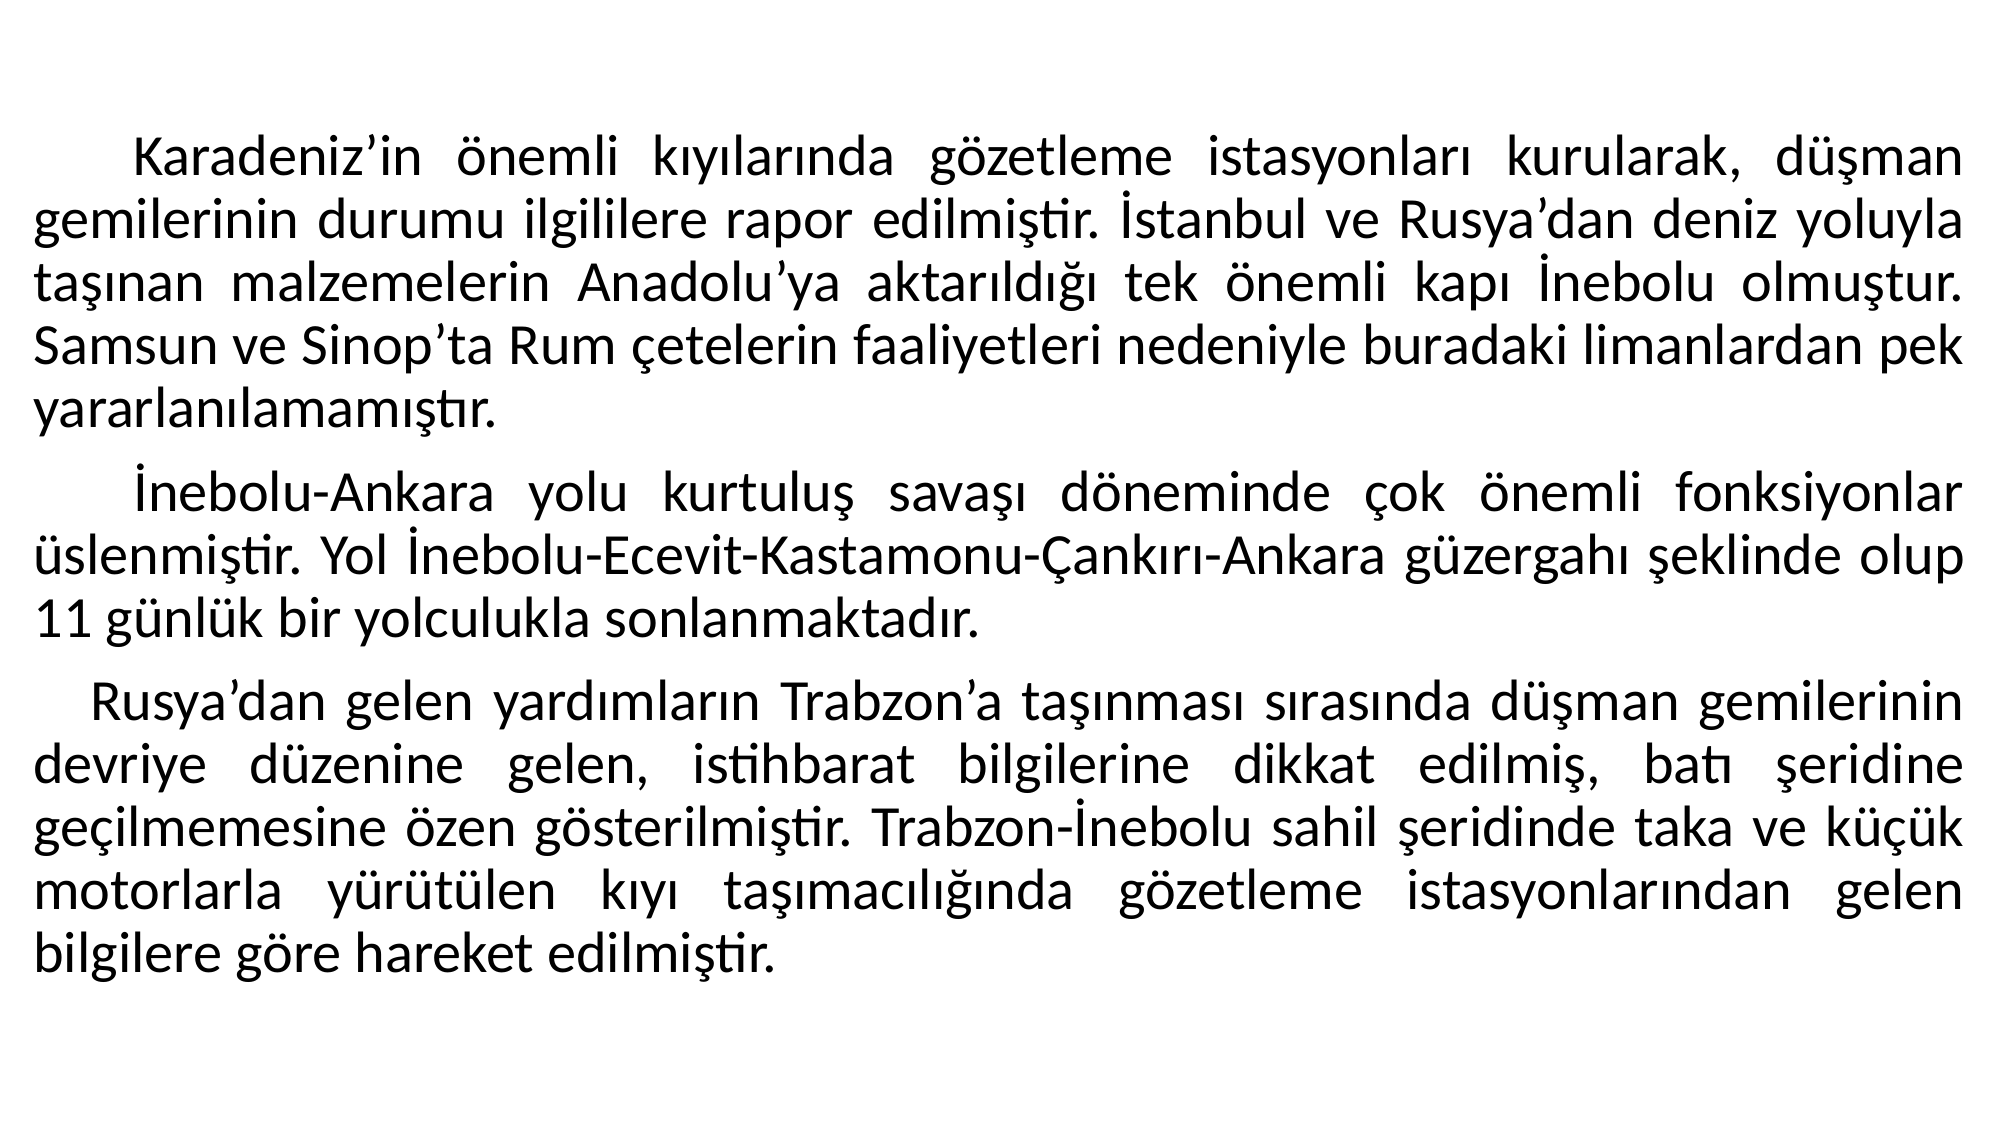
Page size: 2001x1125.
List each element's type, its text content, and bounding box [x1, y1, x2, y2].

list Karadeniz’in önemli kıyılarında gözetleme istasyonları kurularak, düşman gemilerinin durumu ilgililere rapor edilmiştir. İstanbul ve Rusya’dan deniz yoluyla taşınan malzemelerin Anadolu’ya aktarıldığı tek önemli kapı İnebolu olmuştur. Samsun ve Sinop’ta Rum çetelerin faaliyetleri nedeniyle buradaki limanlardan pek yararlanılamamıştır. İnebolu-Ankara yolu kurtuluş savaşı döneminde çok önemli fonksiyonlar üslenmiştir. Yol İnebolu-Ecevit-Kastamonu-Çankırı-Ankara güzergahı şeklinde olup 11 günlük bir yolculukla sonlanmaktadır. Rusya’dan gelen yardımların Trabzon’a taşınması sırasında düşman gemilerinin devriye düzenine gelen, istihbarat bilgilerine dikkat edilmiş, batı şeridine geçilmemesine özen gösterilmiştir. Trabzon-İnebolu sahil şeridinde taka ve küçük motorlarla yürütülen kıyı taşımacılığında gözetleme istasyonlarından gelen bilgilere göre hareket edilmiştir. [18, 117, 1980, 1098]
